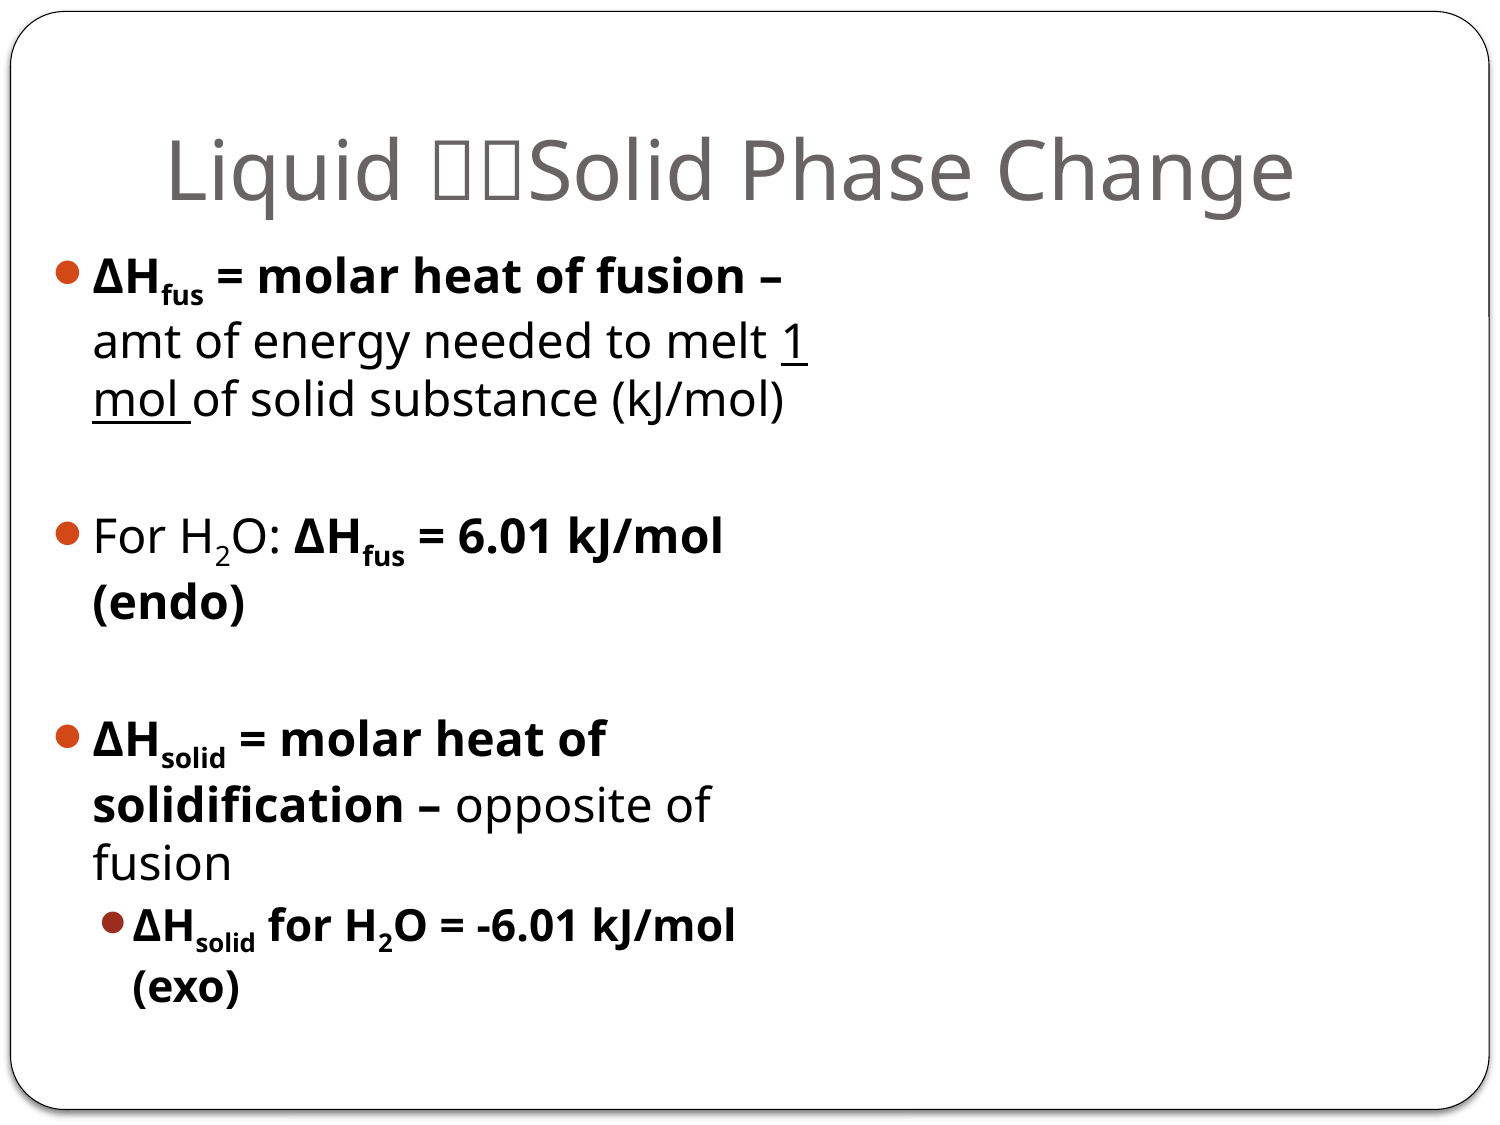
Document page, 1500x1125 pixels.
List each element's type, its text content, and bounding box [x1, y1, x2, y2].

list ΔHfus = molar heat of fusion – amt of energy needed to melt 1 mol of solid substance (kJ/mol) For H2O: ΔHfus = 6.01 kJ/mol (endo) ΔHsolid = molar heat of solidification – opposite of fusion ΔHsolid for H2O = -6.01 kJ/mol (exo) [37, 237, 825, 1075]
title Liquid Solid Phase Change [150, 45, 1425, 233]
